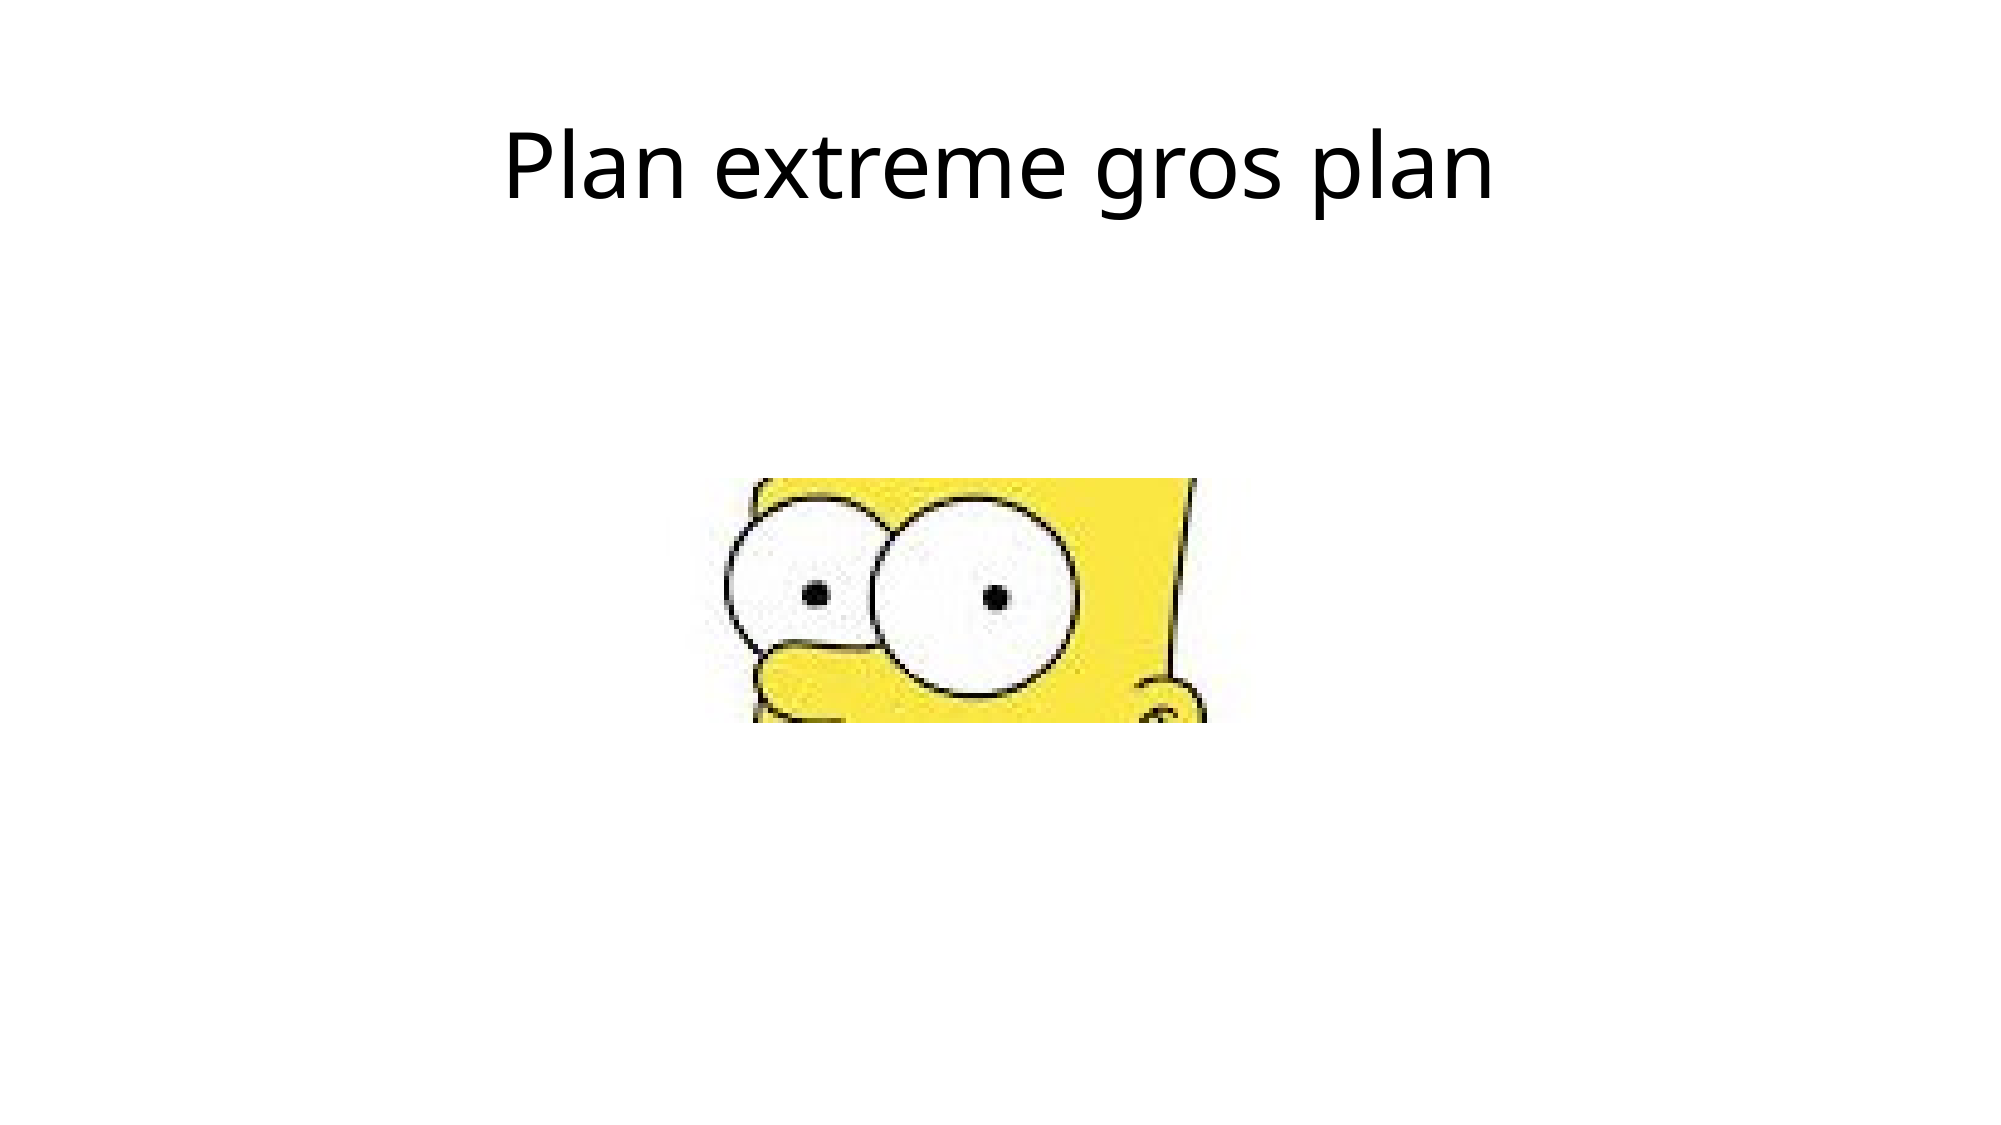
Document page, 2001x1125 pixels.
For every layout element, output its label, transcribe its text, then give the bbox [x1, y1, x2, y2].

title Plan extreme gros plan [137, 59, 1863, 278]
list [627, 478, 1271, 723]
